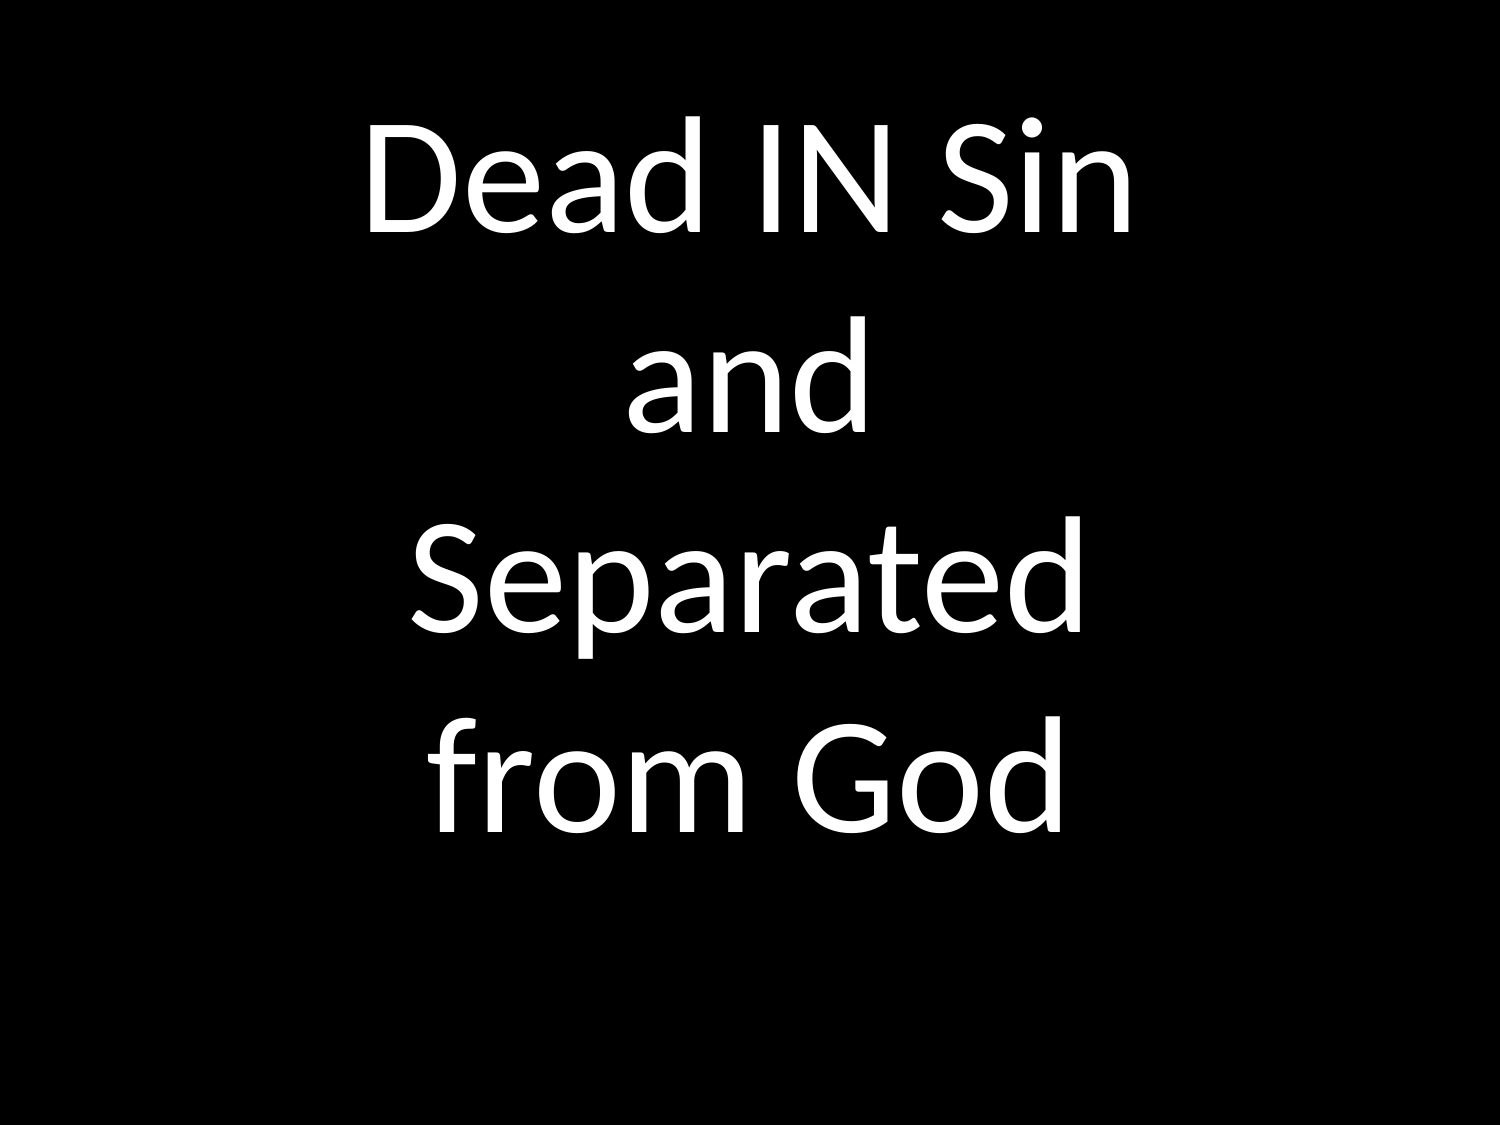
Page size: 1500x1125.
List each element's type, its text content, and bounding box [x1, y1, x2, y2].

title Dead IN Sin and Separated from God [112, 0, 1388, 932]
